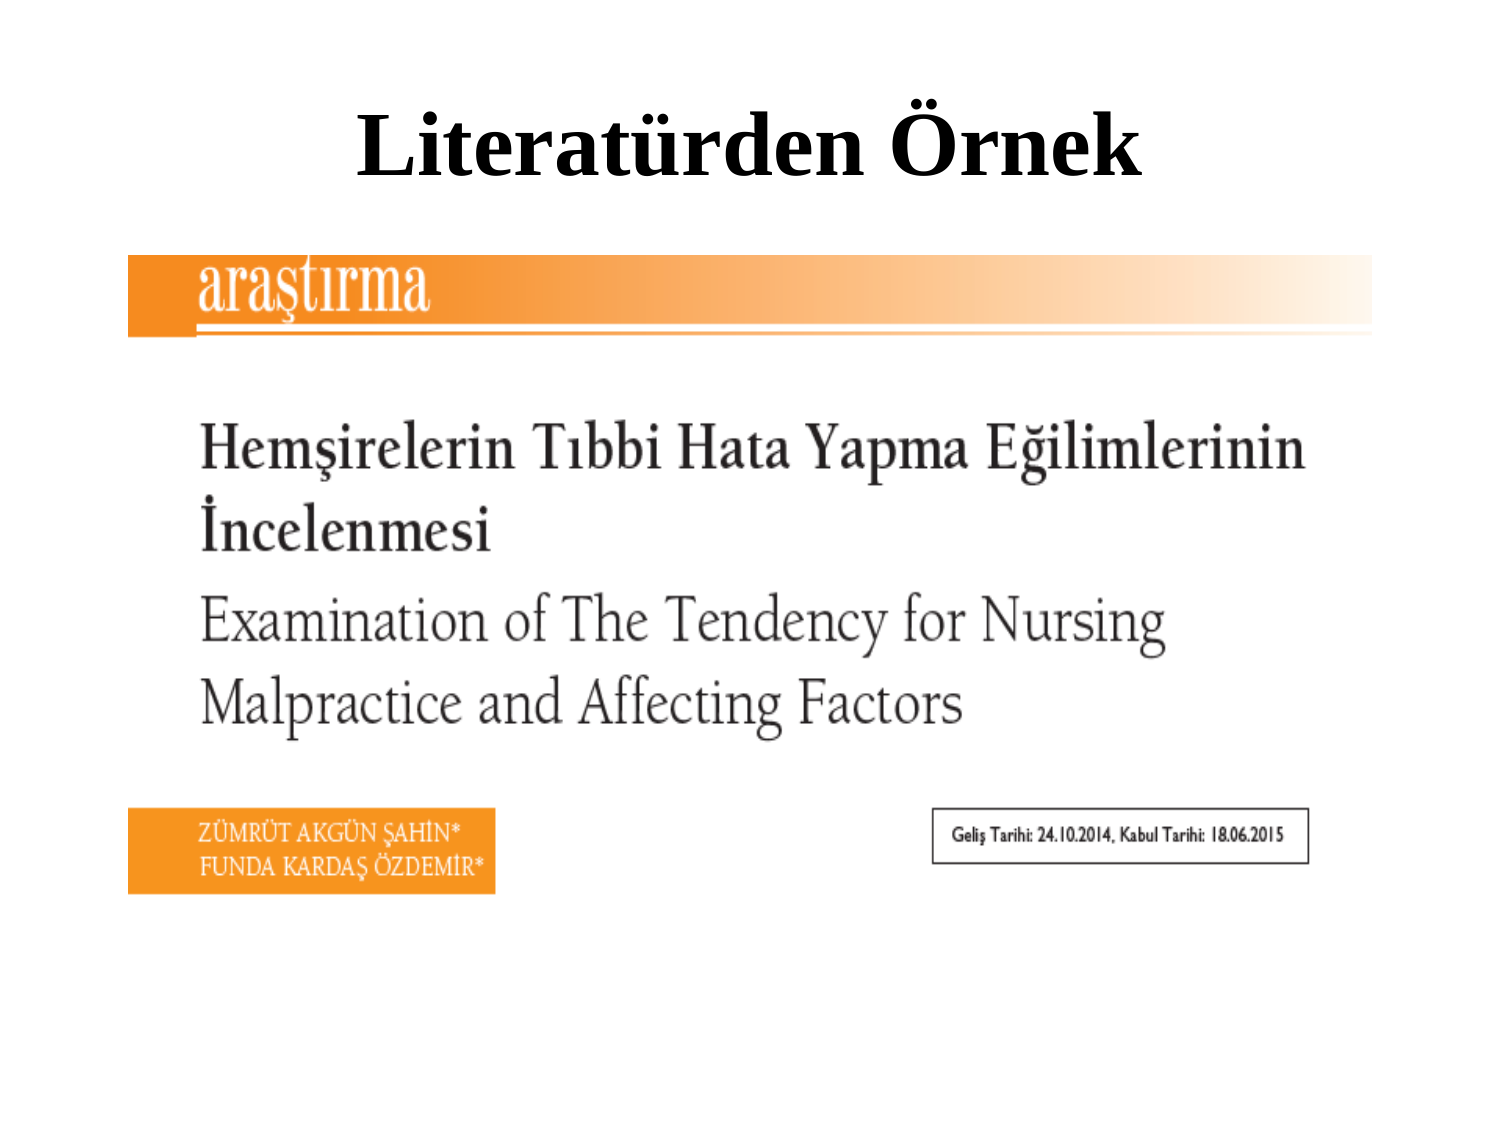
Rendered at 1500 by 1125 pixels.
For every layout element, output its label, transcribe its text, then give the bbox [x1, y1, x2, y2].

title Literatürden Örnek [75, 45, 1425, 233]
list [128, 255, 1372, 905]
